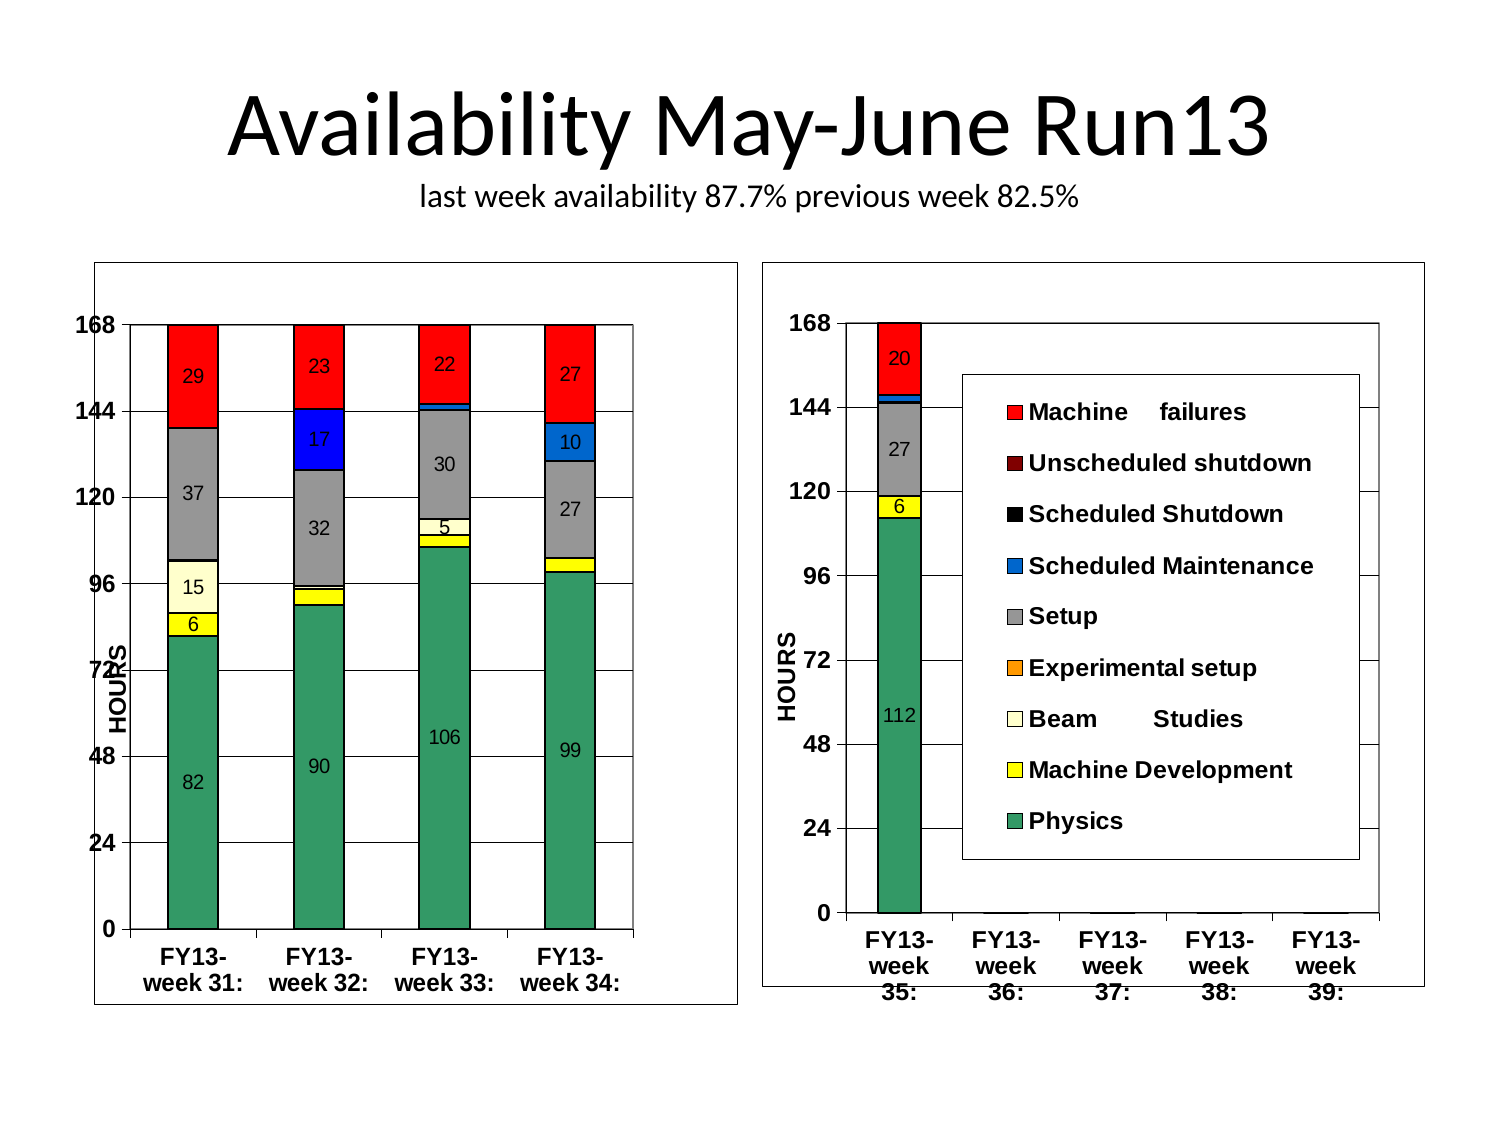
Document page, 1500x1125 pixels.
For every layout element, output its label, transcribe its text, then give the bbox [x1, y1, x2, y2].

title Availability May-June Run13 last week availability 87.7% previous week 82.5% [74, 44, 1426, 233]
chart [74, 262, 738, 1006]
chart [762, 262, 1426, 1006]
